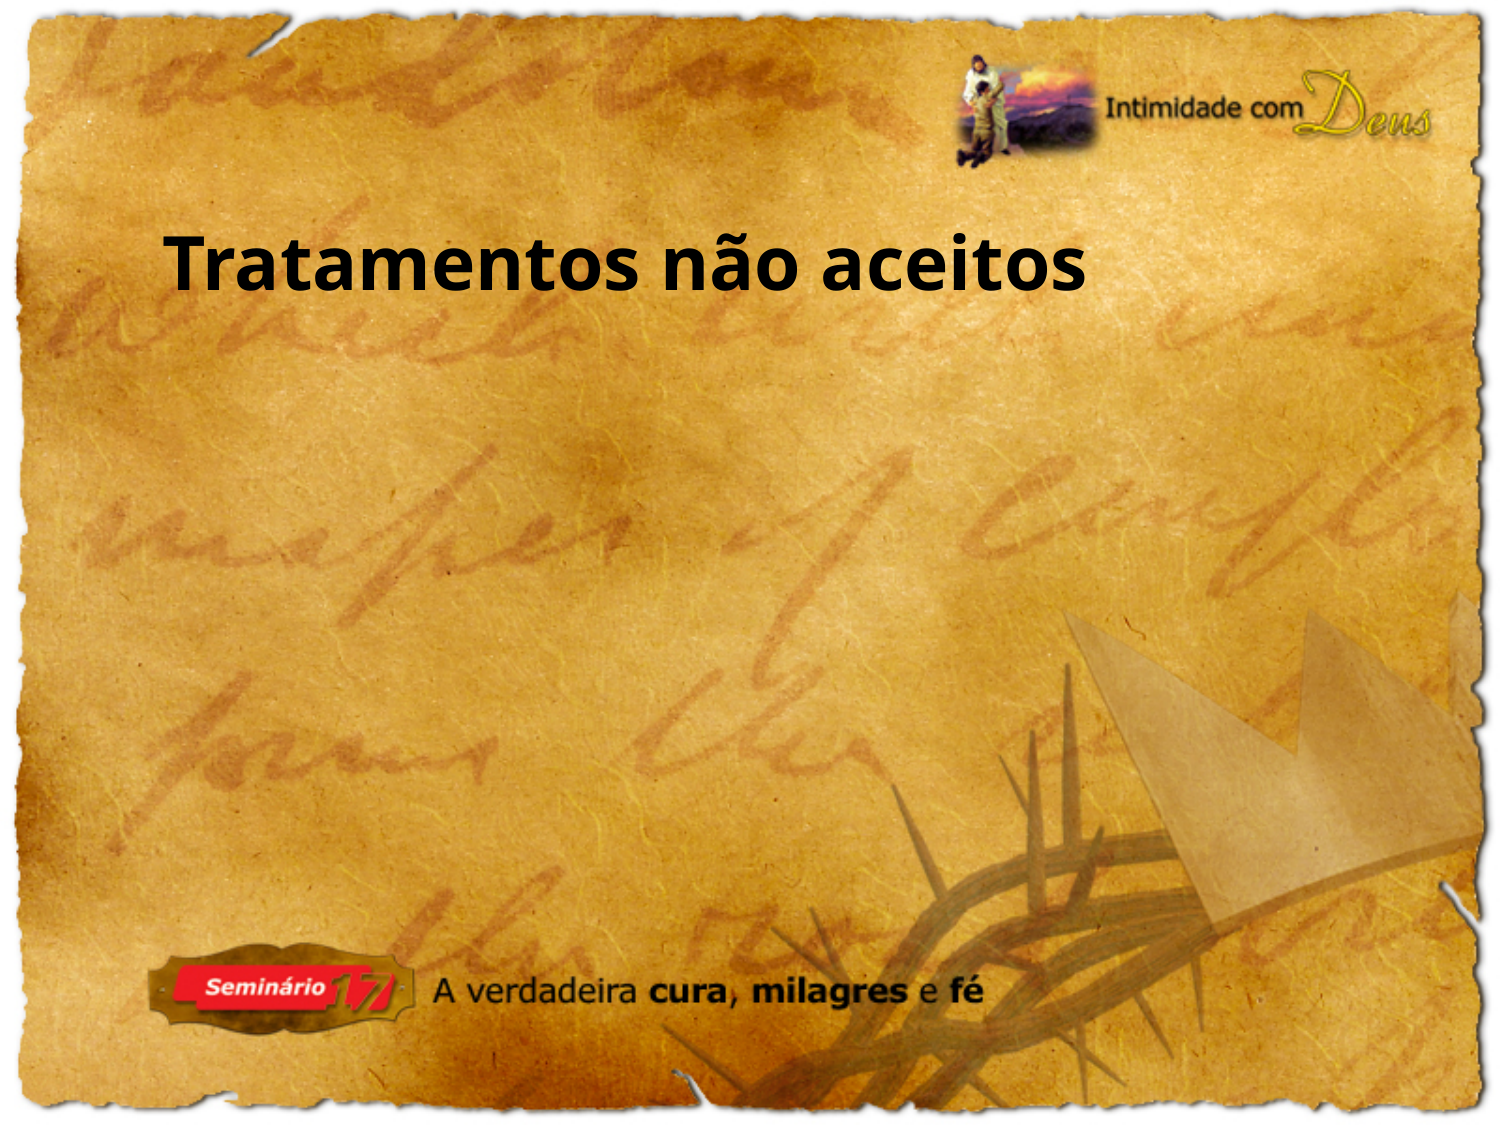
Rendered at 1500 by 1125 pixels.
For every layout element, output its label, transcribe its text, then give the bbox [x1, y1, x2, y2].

picture [0, 0, 1500, 1125]
text_box Tratamentos não aceitos [147, 207, 1329, 403]
